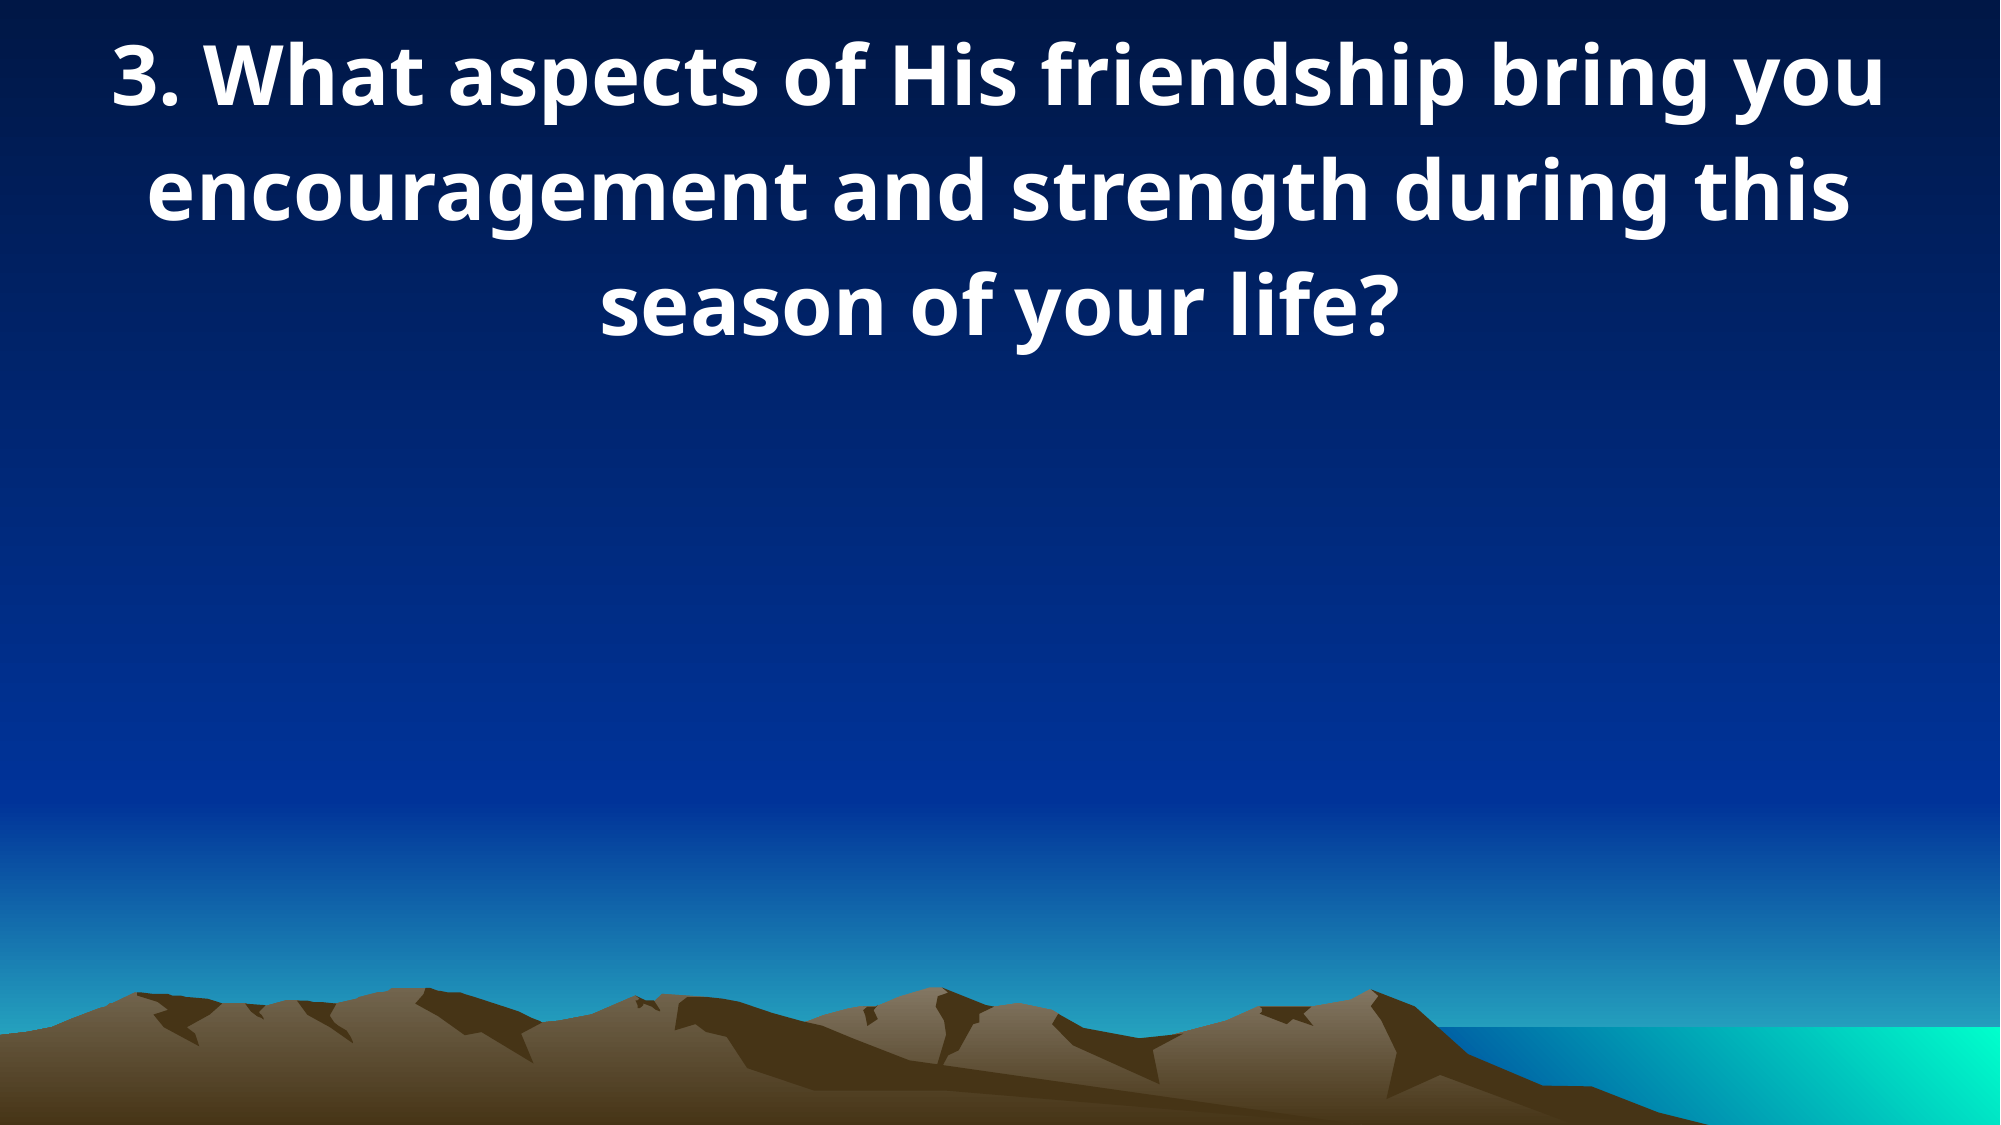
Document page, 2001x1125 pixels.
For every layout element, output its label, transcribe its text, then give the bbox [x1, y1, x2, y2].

text_box 3. What aspects of His friendship bring you encouragement and strength during this season of your life? [0, 0, 2000, 863]
